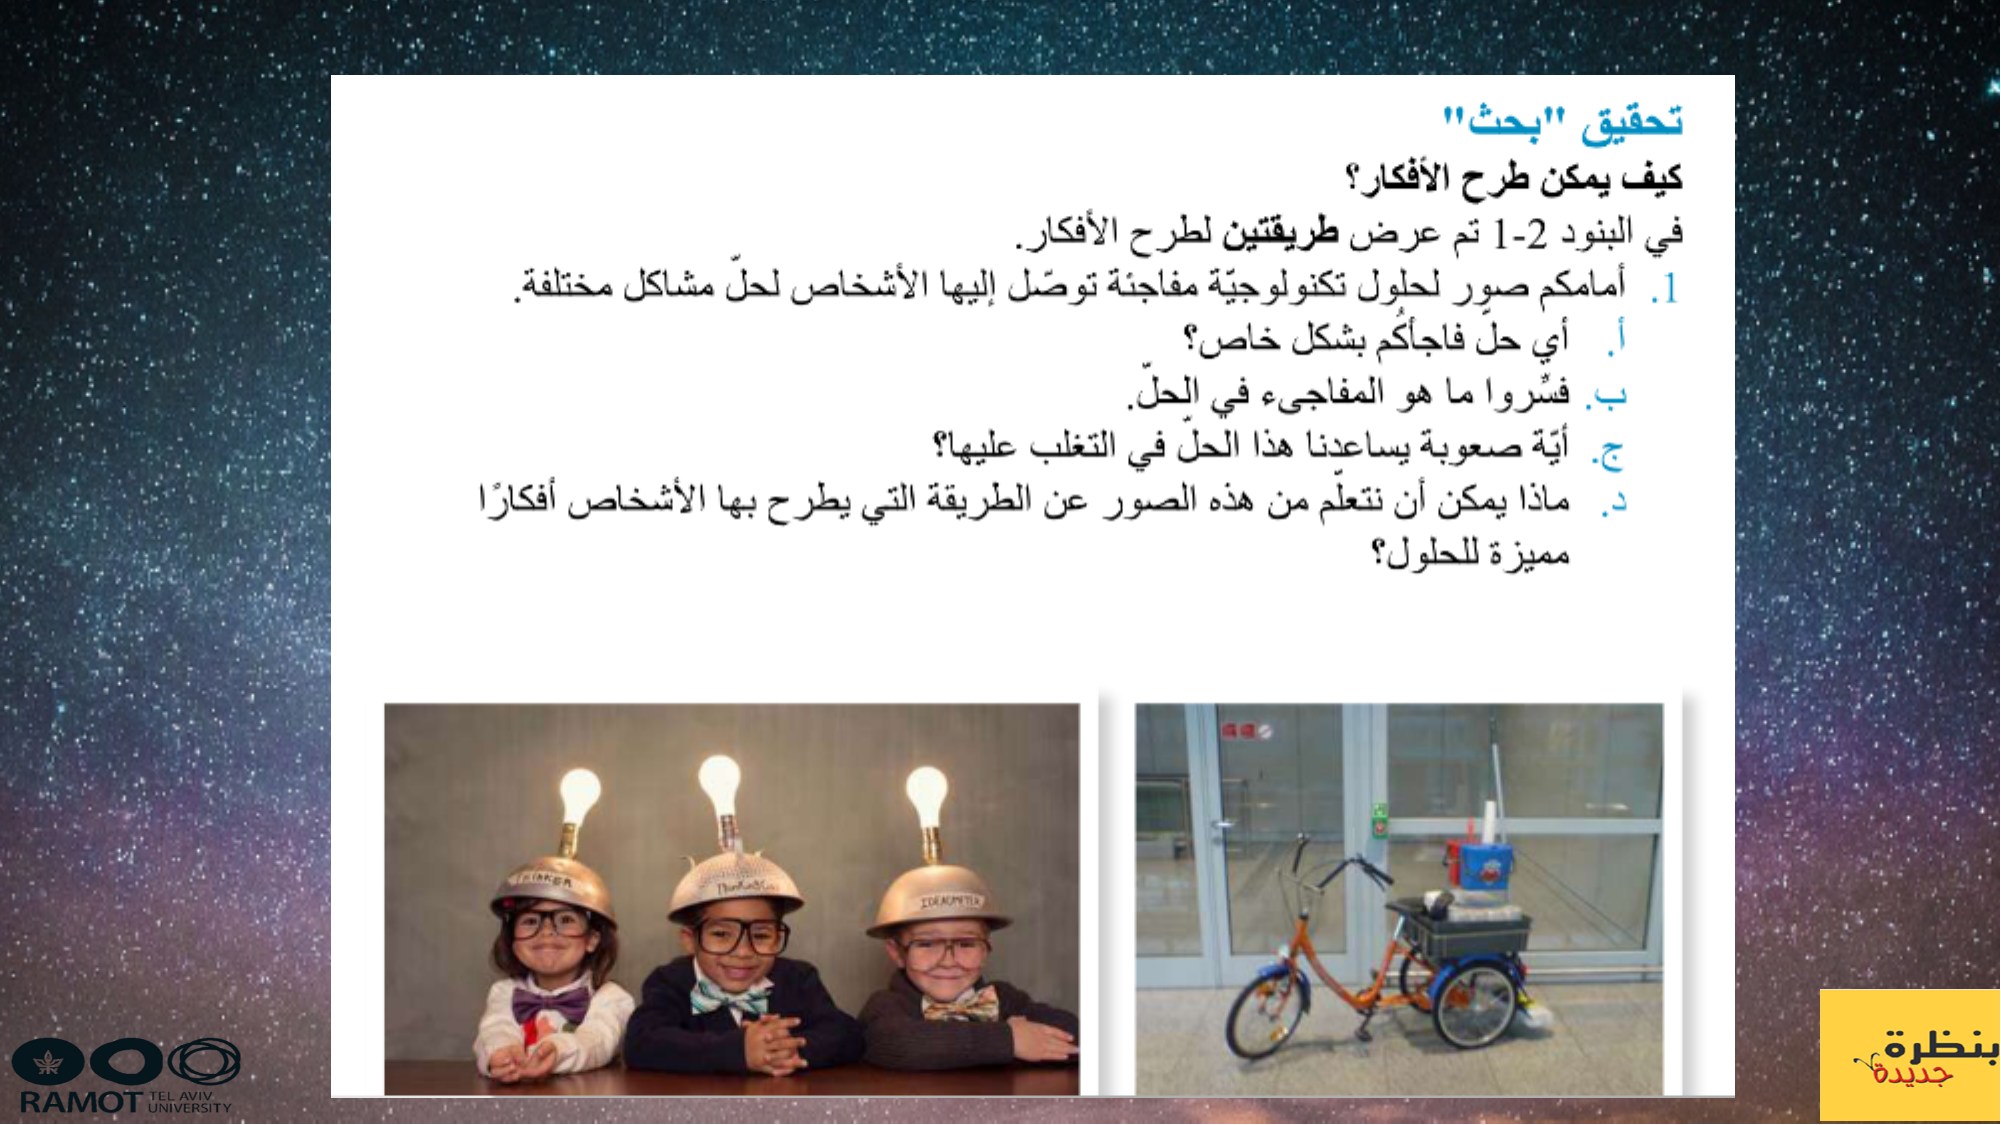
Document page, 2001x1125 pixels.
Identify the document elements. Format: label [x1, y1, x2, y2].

picture [0, 0, 2000, 1124]
list [331, 75, 1735, 1098]
